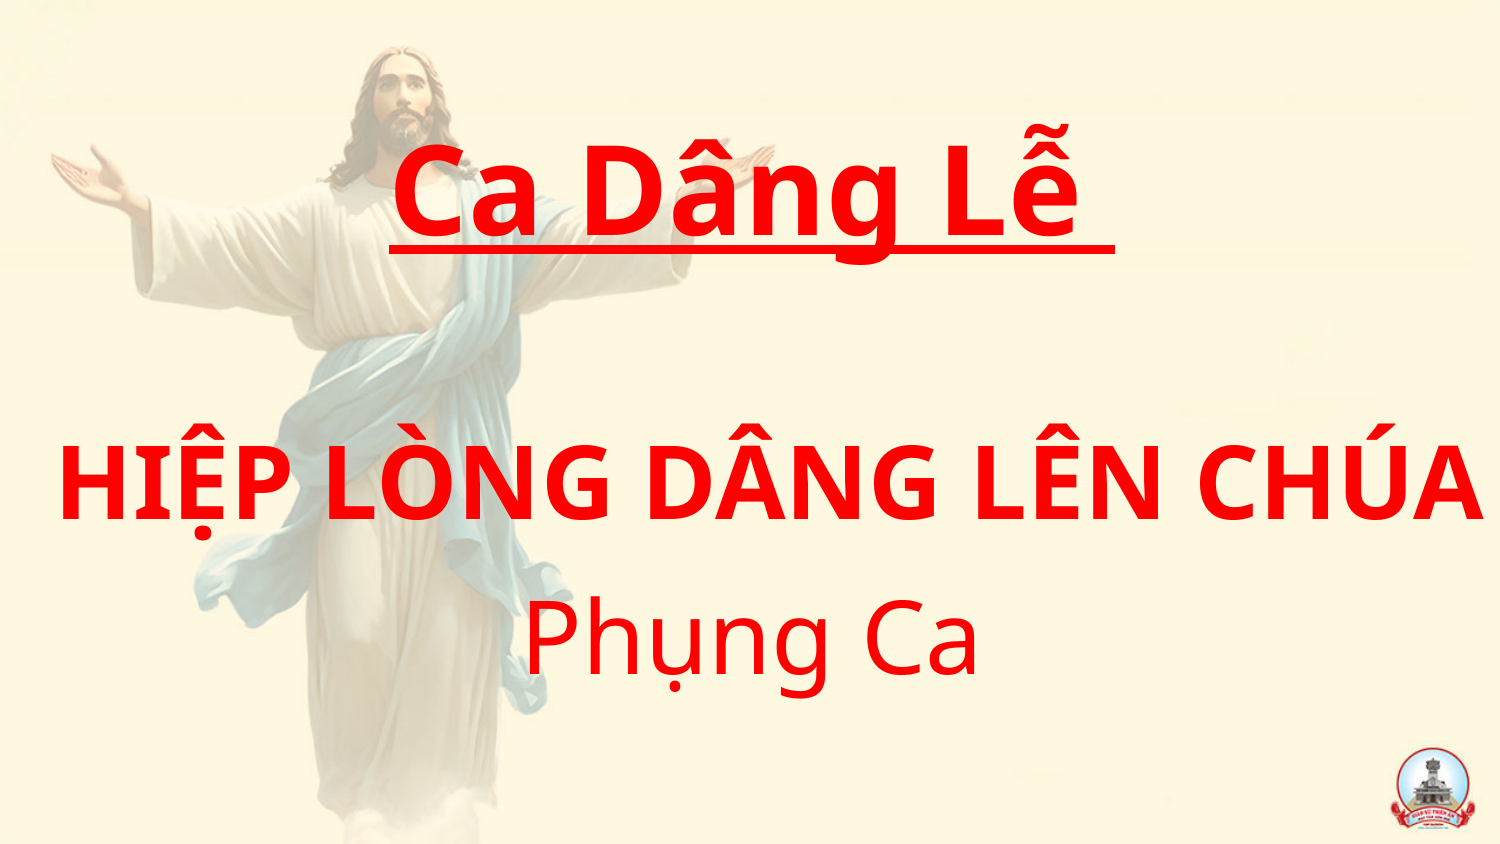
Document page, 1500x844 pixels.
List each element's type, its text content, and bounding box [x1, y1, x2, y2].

list Ca Dâng Lễ HIỆP LÒNG DÂNG LÊN CHÚA Phụng Ca [0, 0, 1500, 844]
